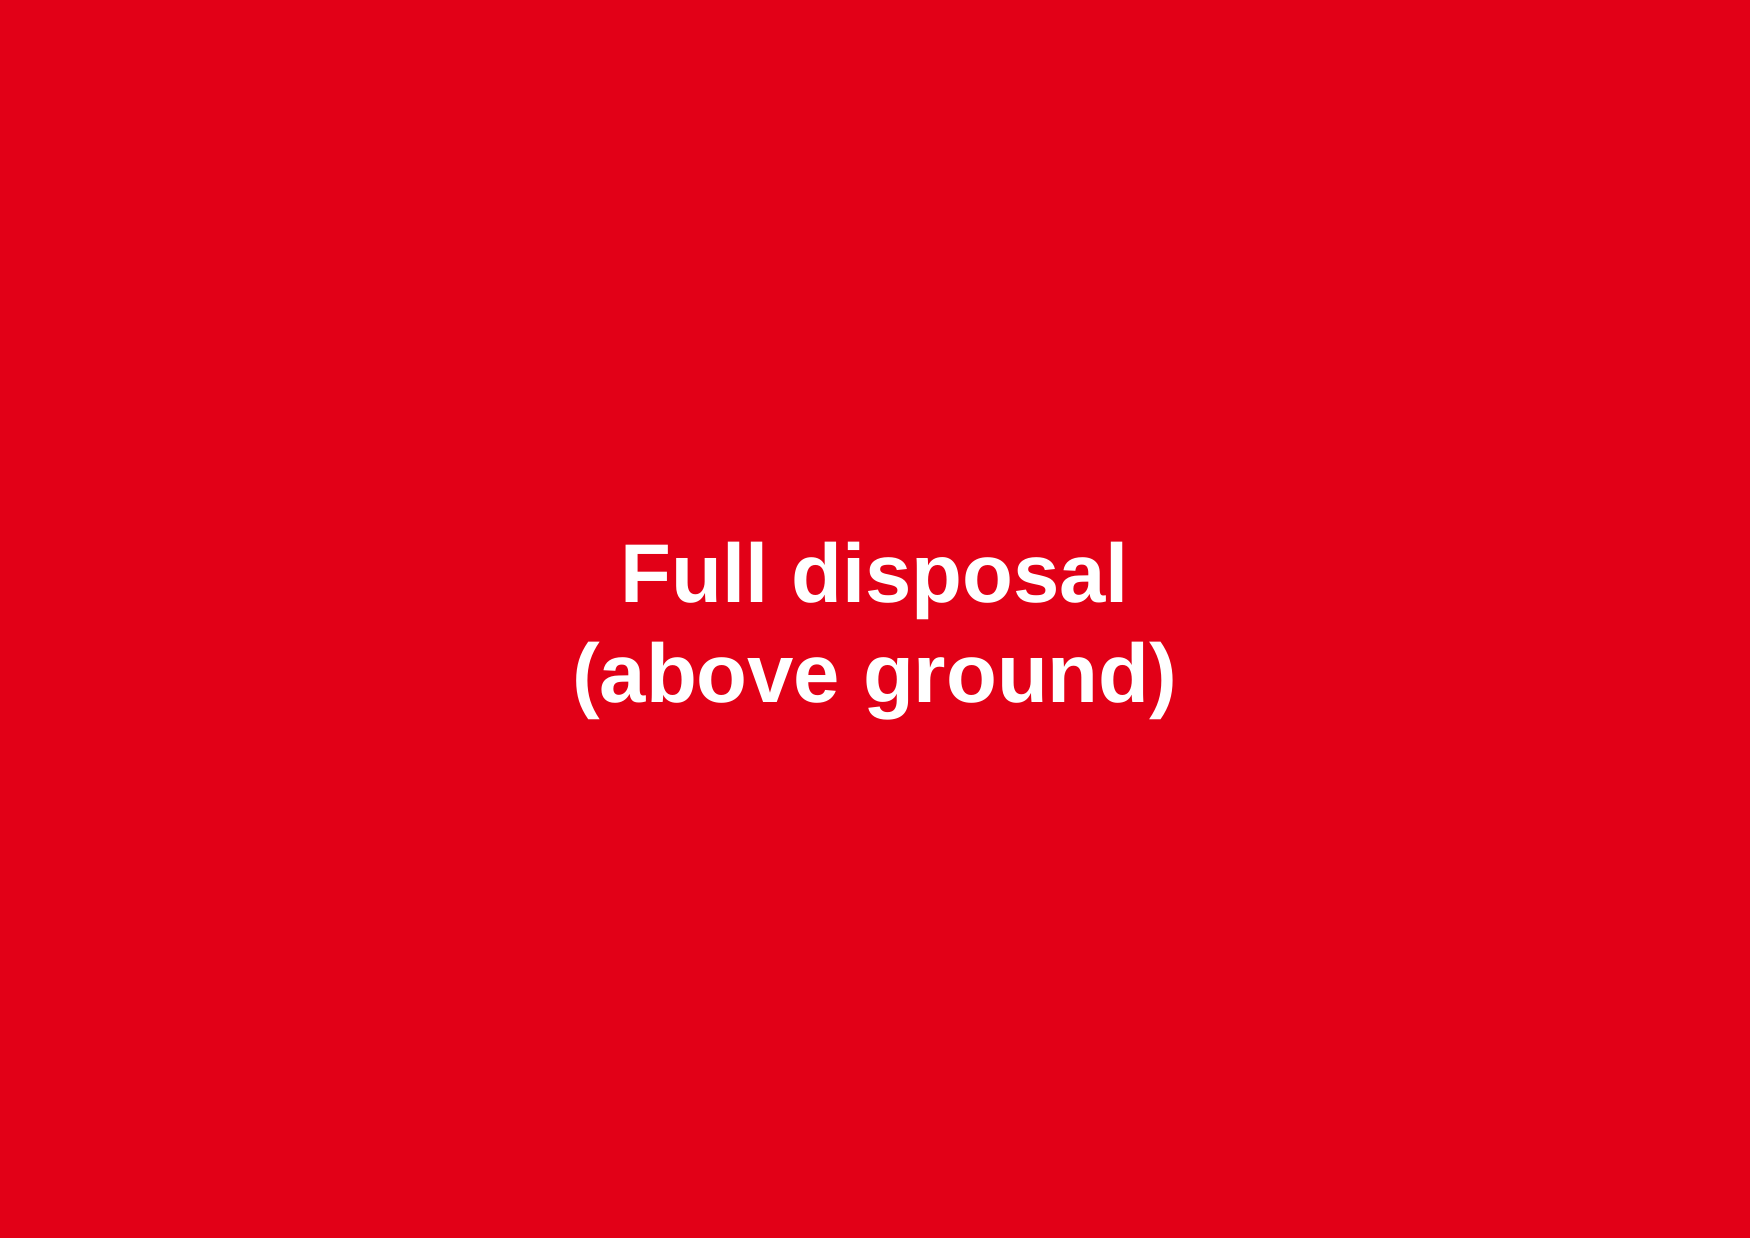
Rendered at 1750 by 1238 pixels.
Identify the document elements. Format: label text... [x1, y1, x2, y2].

title Full disposal (above ground) [131, 486, 1619, 752]
